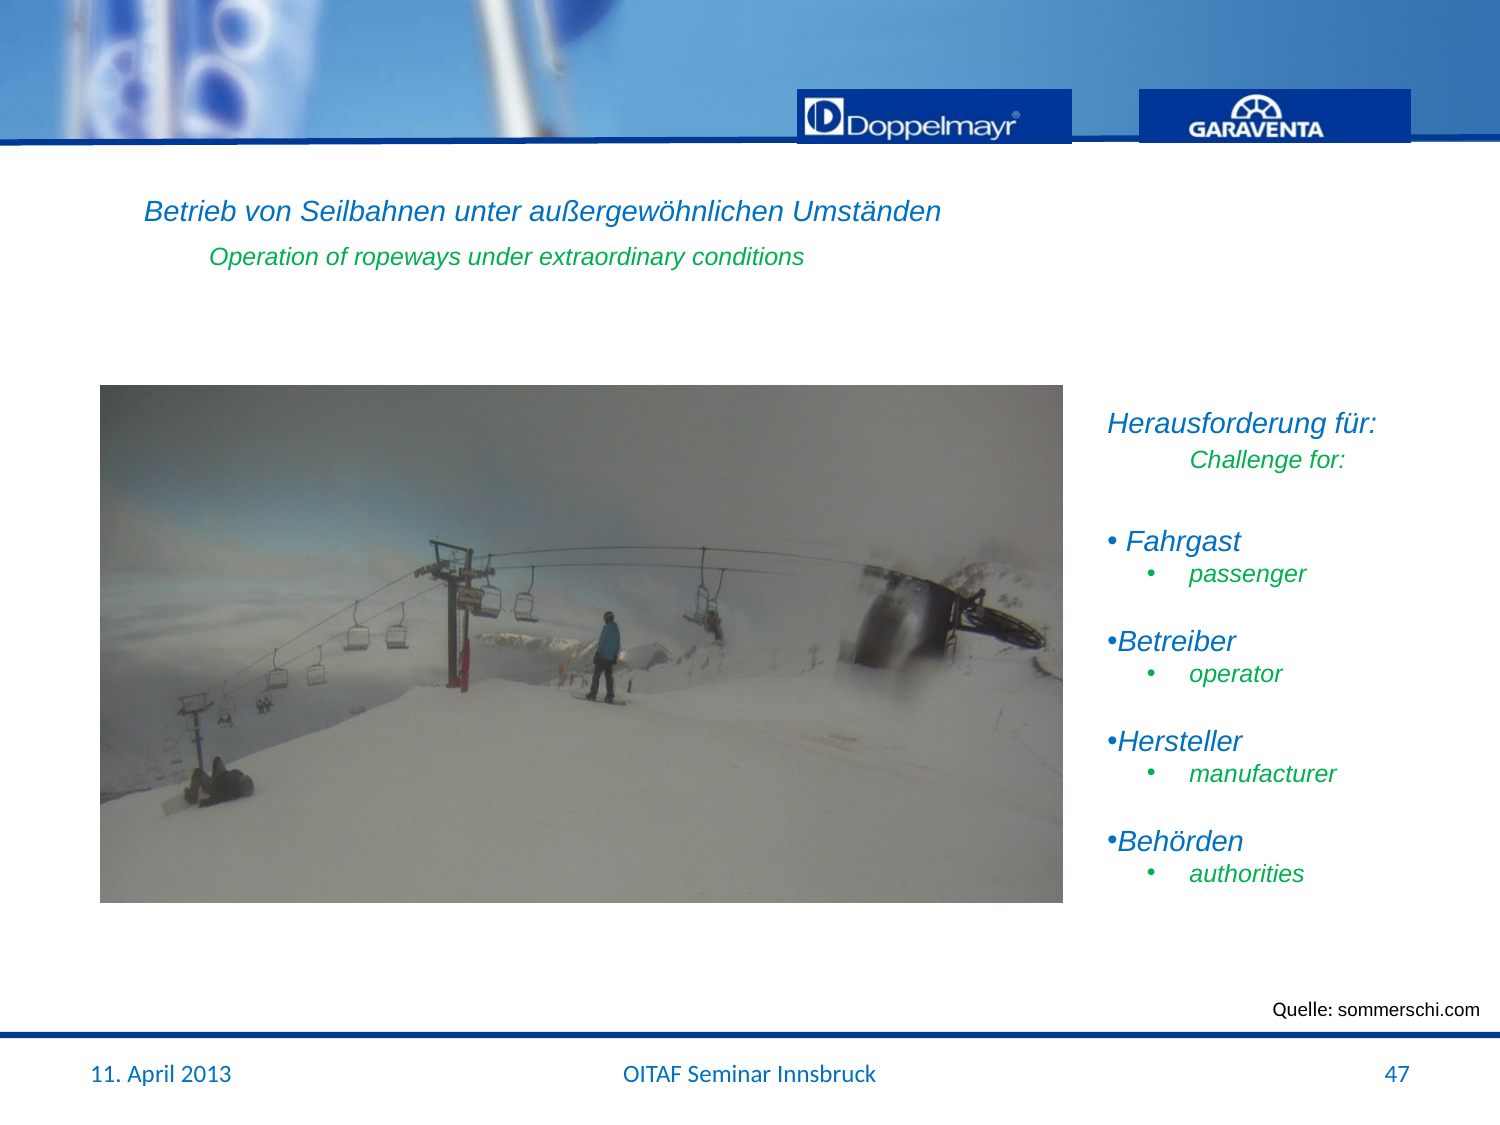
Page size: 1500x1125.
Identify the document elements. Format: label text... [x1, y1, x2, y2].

text_box Herausforderung für: Challenge for: [1092, 397, 1436, 482]
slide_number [75, 1042, 425, 1103]
picture [100, 385, 1063, 903]
text_box Betrieb von Seilbahnen unter außergewöhnlichen Umständen [0, 184, 1117, 235]
text_box Quelle: sommerschi.com [1257, 987, 1500, 1028]
slide_number 47 [1074, 1042, 1425, 1103]
text_box Fahrgast passenger Betreiber operator Hersteller manufacturer Behörden authorities [1092, 515, 1459, 895]
text_box Operation of ropeways under extraordinary conditions [141, 218, 874, 278]
footer OITAF Seminar Innsbruck [512, 1042, 988, 1103]
picture [0, 0, 1500, 144]
